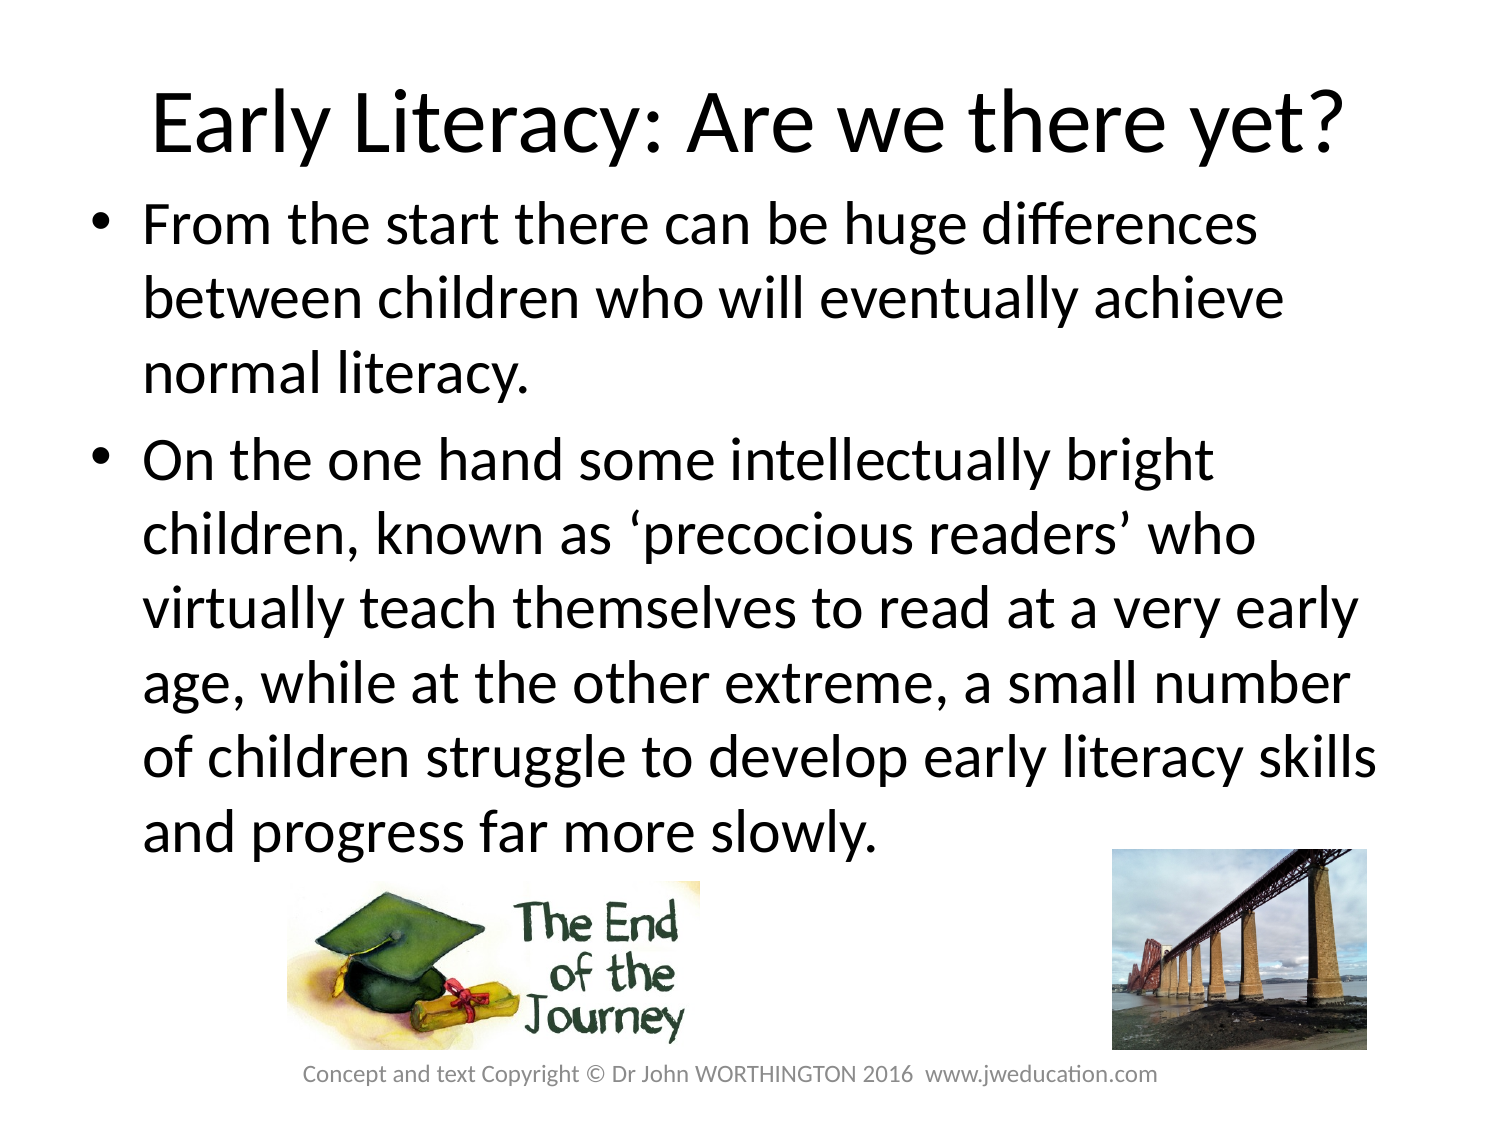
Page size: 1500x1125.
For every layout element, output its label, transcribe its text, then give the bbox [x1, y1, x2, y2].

title Early Literacy: Are we there yet? [75, 45, 1425, 174]
footer Concept and text Copyright © Dr John WORTHINGTON 2016 www.jweducation.com [287, 1042, 1175, 1103]
picture [1112, 849, 1367, 1050]
list From the start there can be huge differences between children who will eventually achieve normal literacy. On the one hand some intellectually bright children, known as ‘precocious readers’ who virtually teach themselves to read at a very early age, while at the other extreme, a small number of children struggle to develop early literacy skills and progress far more slowly. [75, 174, 1425, 875]
picture [287, 881, 701, 1051]
